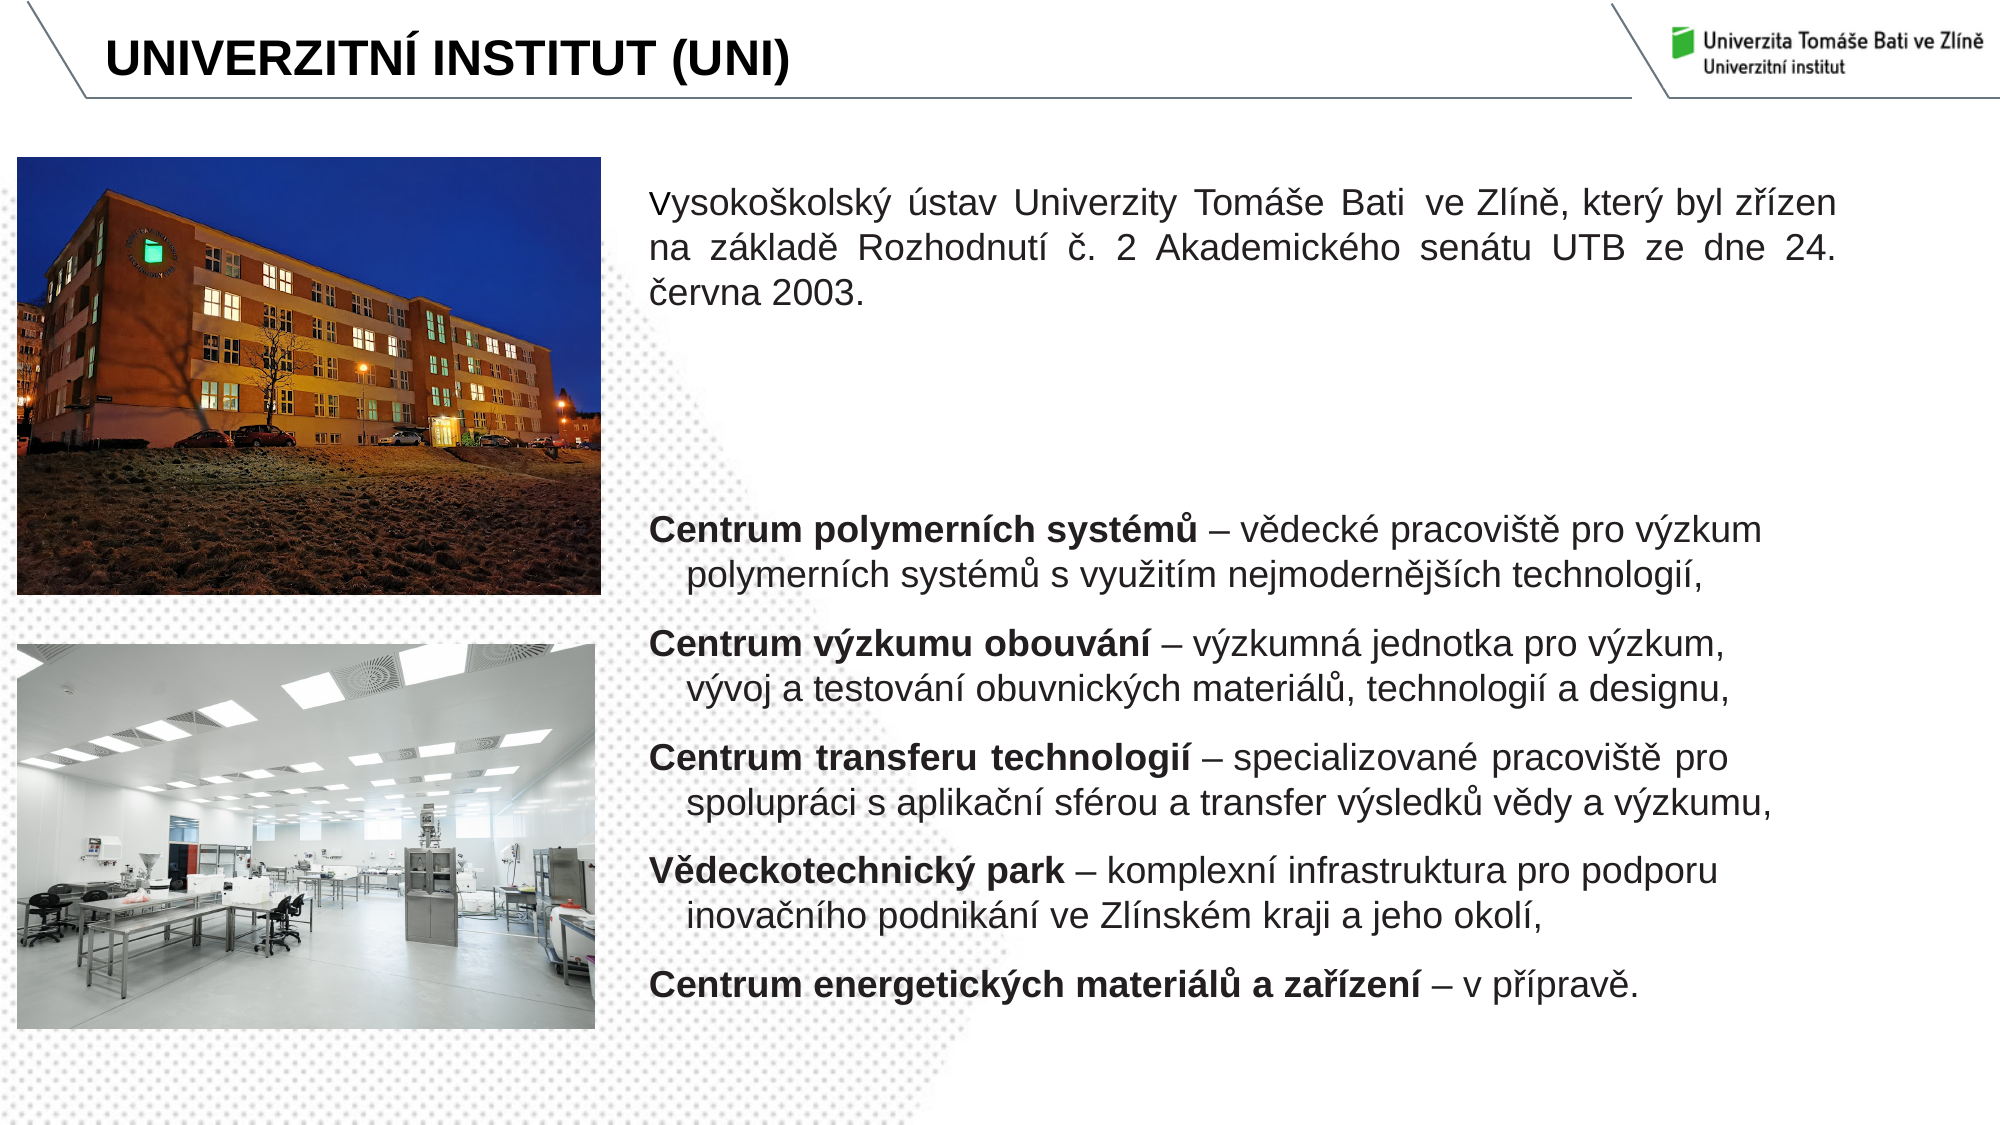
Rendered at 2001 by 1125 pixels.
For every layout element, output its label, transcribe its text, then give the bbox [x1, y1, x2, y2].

text_box [9, 410, 1064, 955]
picture [17, 644, 595, 1029]
picture [17, 157, 601, 595]
picture [1663, 5, 1994, 88]
list UNIVERZITNÍ INSTITUT (UNI) [90, 30, 1177, 94]
text_box Vysokoškolský ústav Univerzity Tomáše Bati ve Zlíně, který byl zřízen na základě Rozhodnutí č. 2 Akademického senátu UTB ze dne 24. června 2003. Centrum polymerních systémů – vědecké pracoviště pro výzkum polymerních systémů s využitím nejmodernějších technologií, Centrum výzkumu obouvání – výzkumná jednotka pro výzkum, vývoj a testování obuvnických materiálů, technologií a designu, Centrum transferu technologií – specializované pracoviště pro spolupráci s aplikační sférou a transfer výsledků vědy a výzkumu, Vědeckotechnický park – komplexní infrastruktura pro podporu inovačního podnikání ve Zlínském kraji a jeho okolí, Centrum energetických materiálů a zařízení – v přípravě. [609, 170, 1881, 303]
